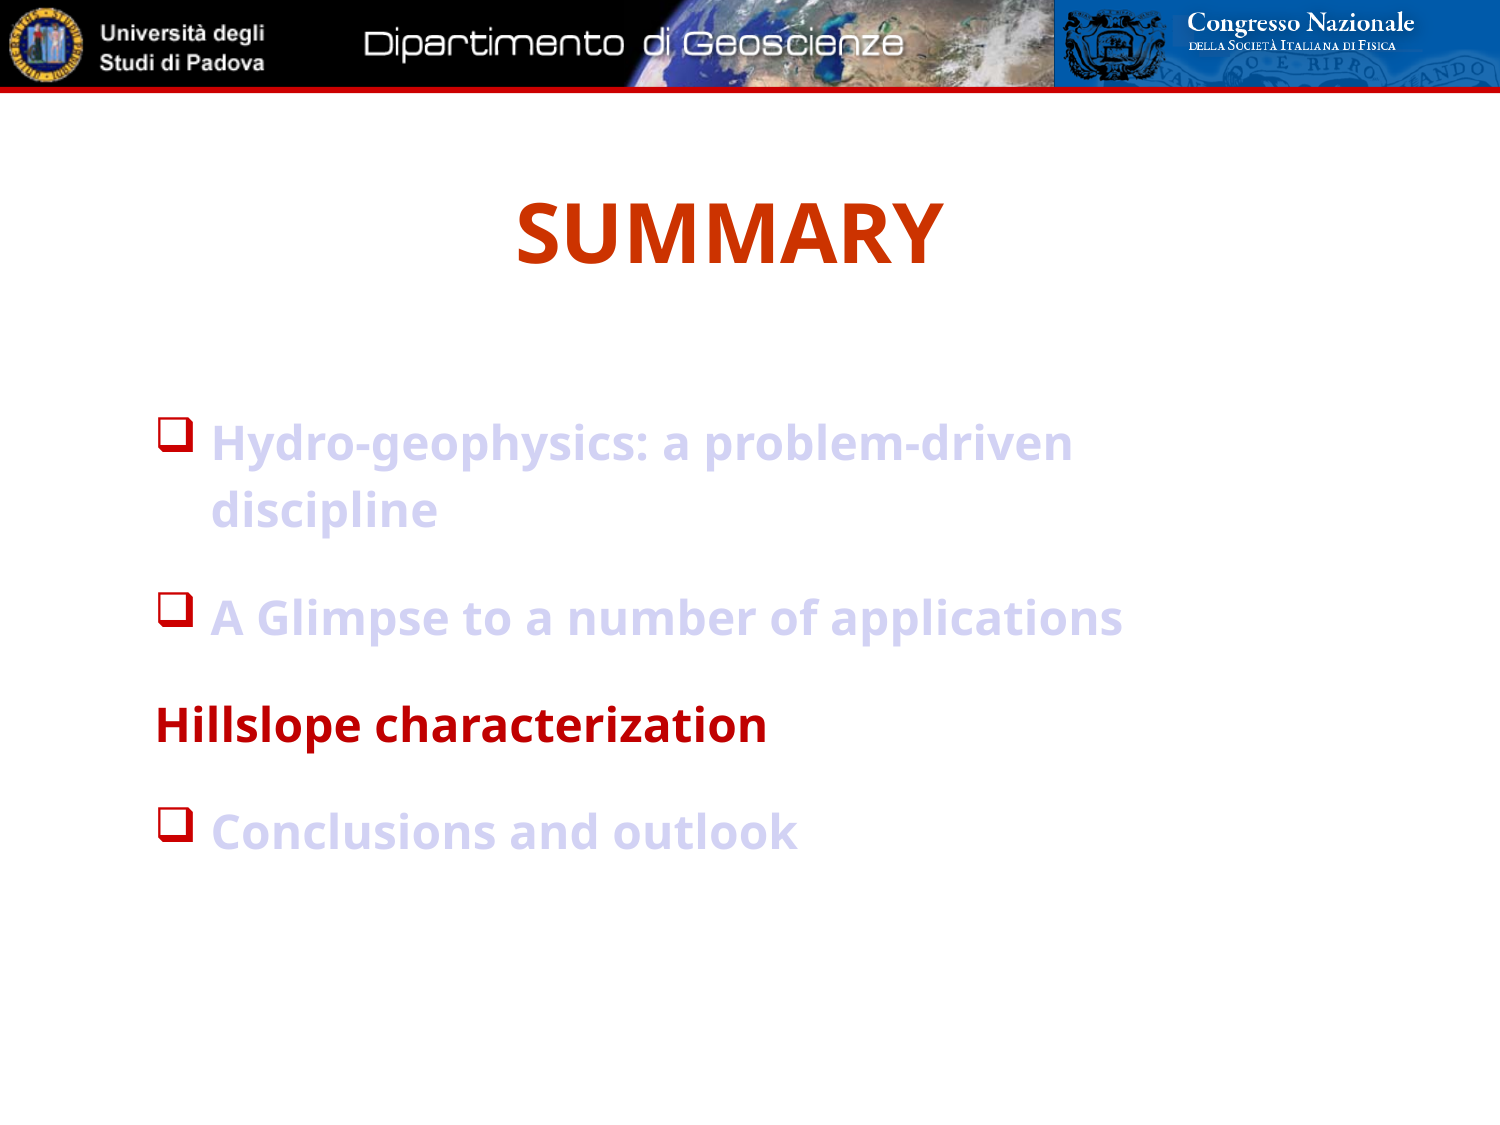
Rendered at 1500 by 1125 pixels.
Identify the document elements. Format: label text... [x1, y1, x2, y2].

picture [355, 0, 1500, 86]
picture [0, 0, 277, 86]
text_box SUMMARY [500, 172, 961, 288]
text_box Hydro-geophysics: a problem-driven discipline A Glimpse to a number of applications Hillslope characterization Conclusions and outlook [139, 396, 1321, 886]
